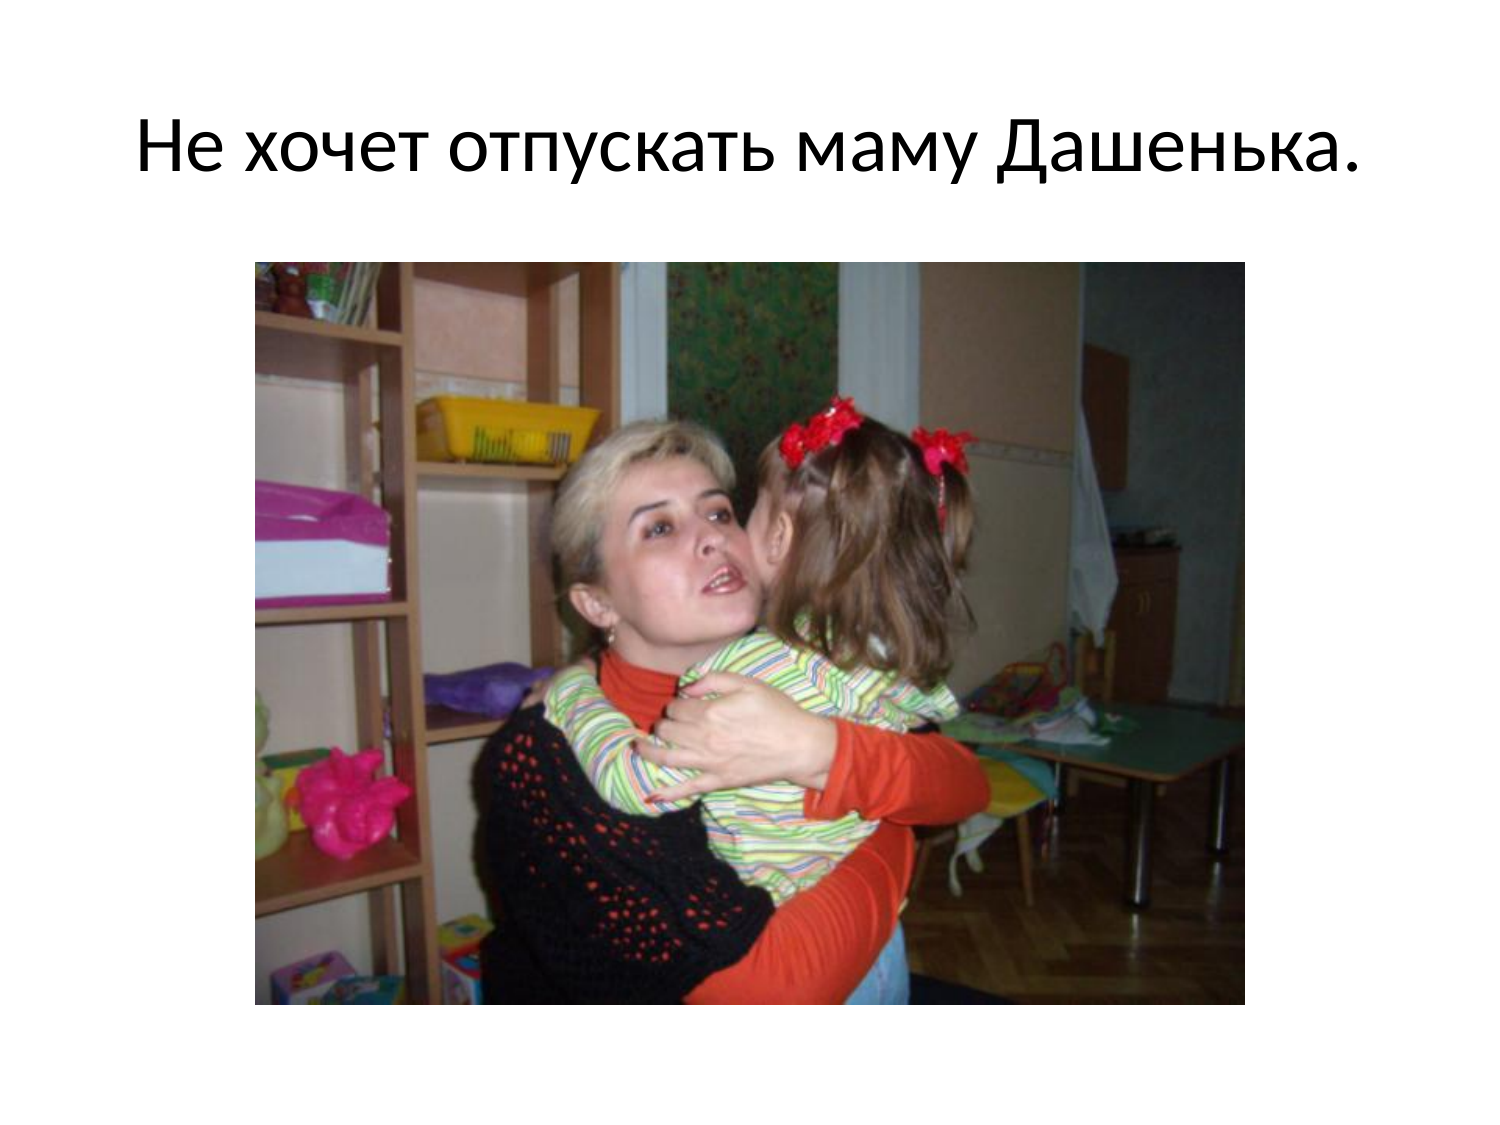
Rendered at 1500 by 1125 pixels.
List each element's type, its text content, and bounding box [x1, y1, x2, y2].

title Не хочет отпускать маму Дашенька. [75, 45, 1425, 233]
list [254, 262, 1246, 1006]
